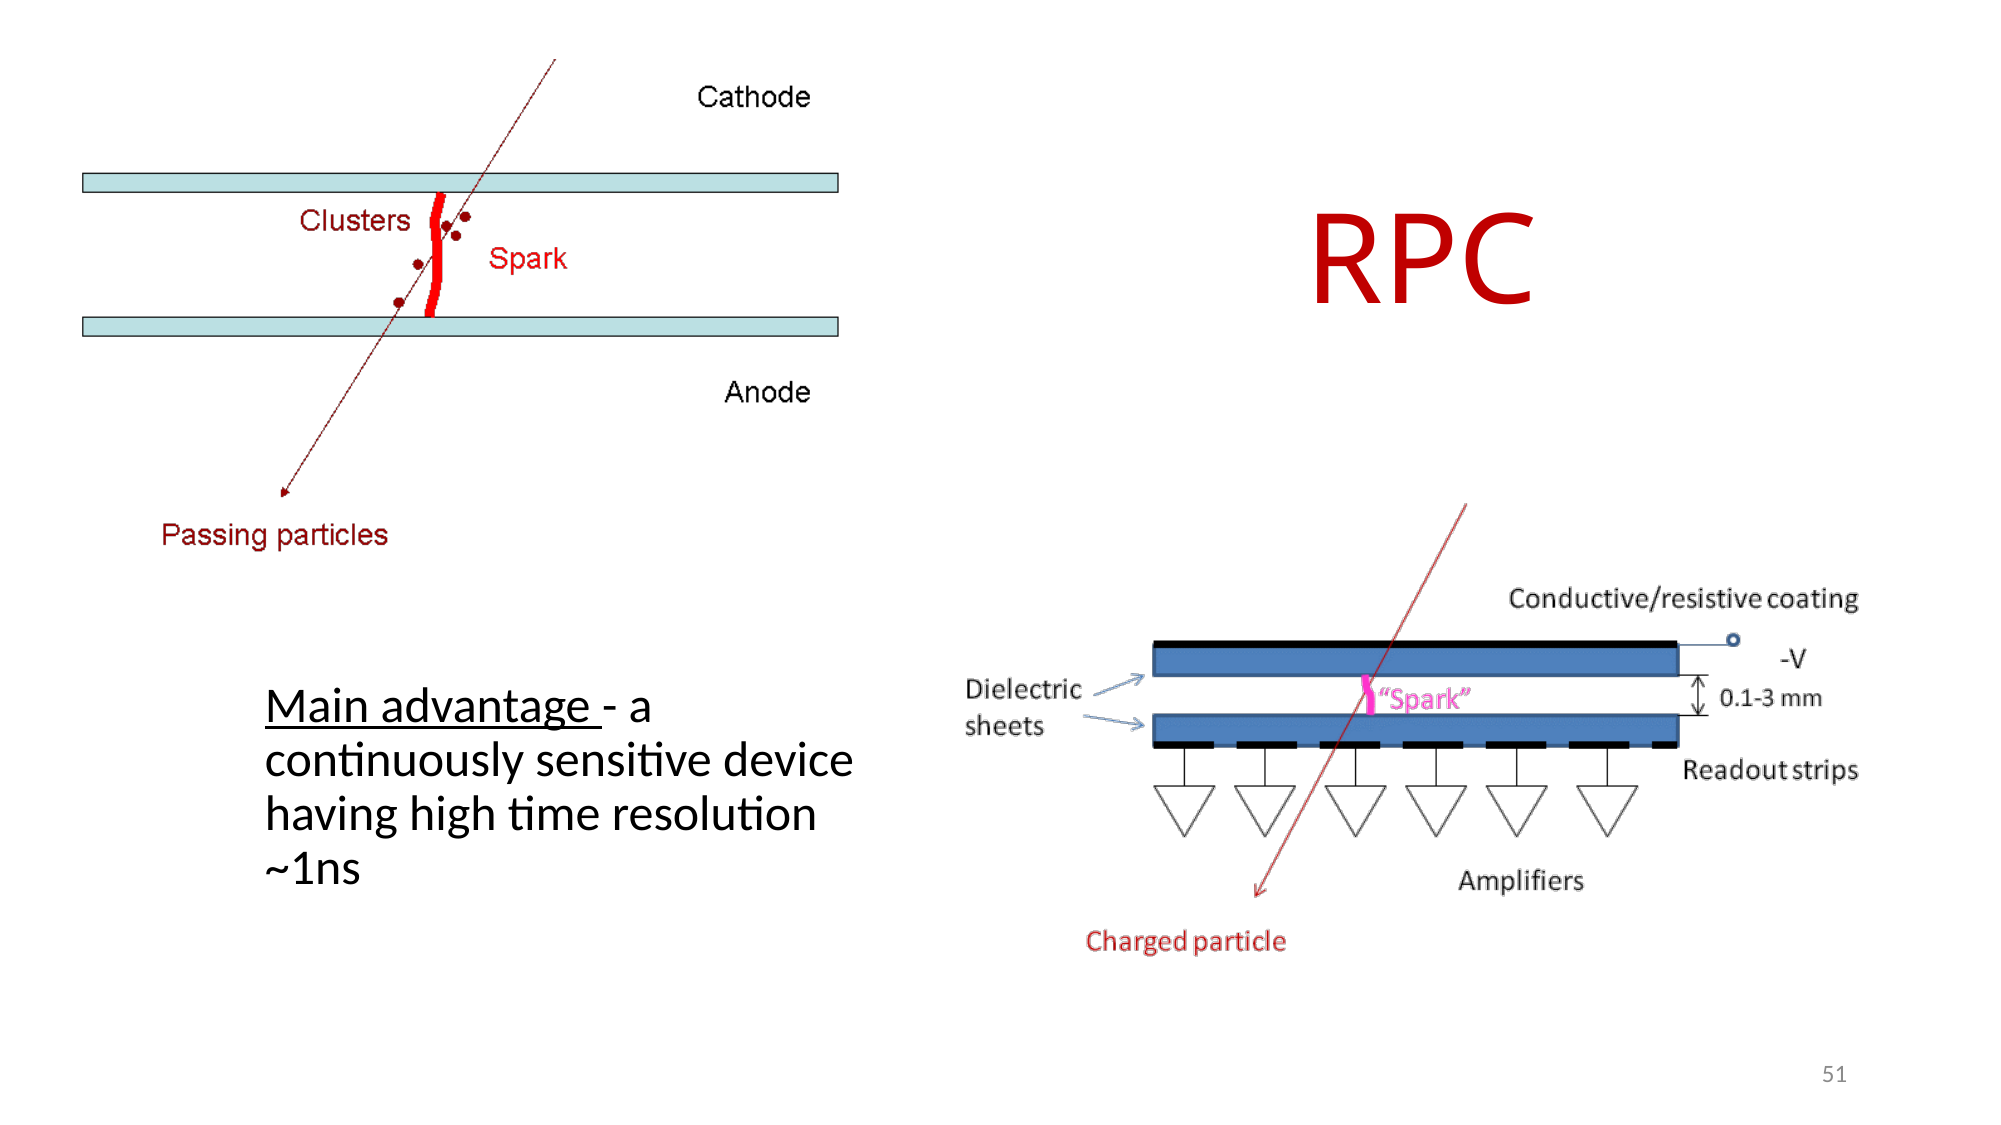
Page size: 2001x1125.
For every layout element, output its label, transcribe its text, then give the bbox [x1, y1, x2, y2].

subtitle Main advantage - a continuously sensitive device having high time resolution ~1ns [249, 672, 929, 944]
title RPC [999, 11, 1844, 339]
picture [945, 502, 1885, 968]
picture [81, 58, 840, 559]
slide_number 51 [1412, 1042, 1863, 1103]
